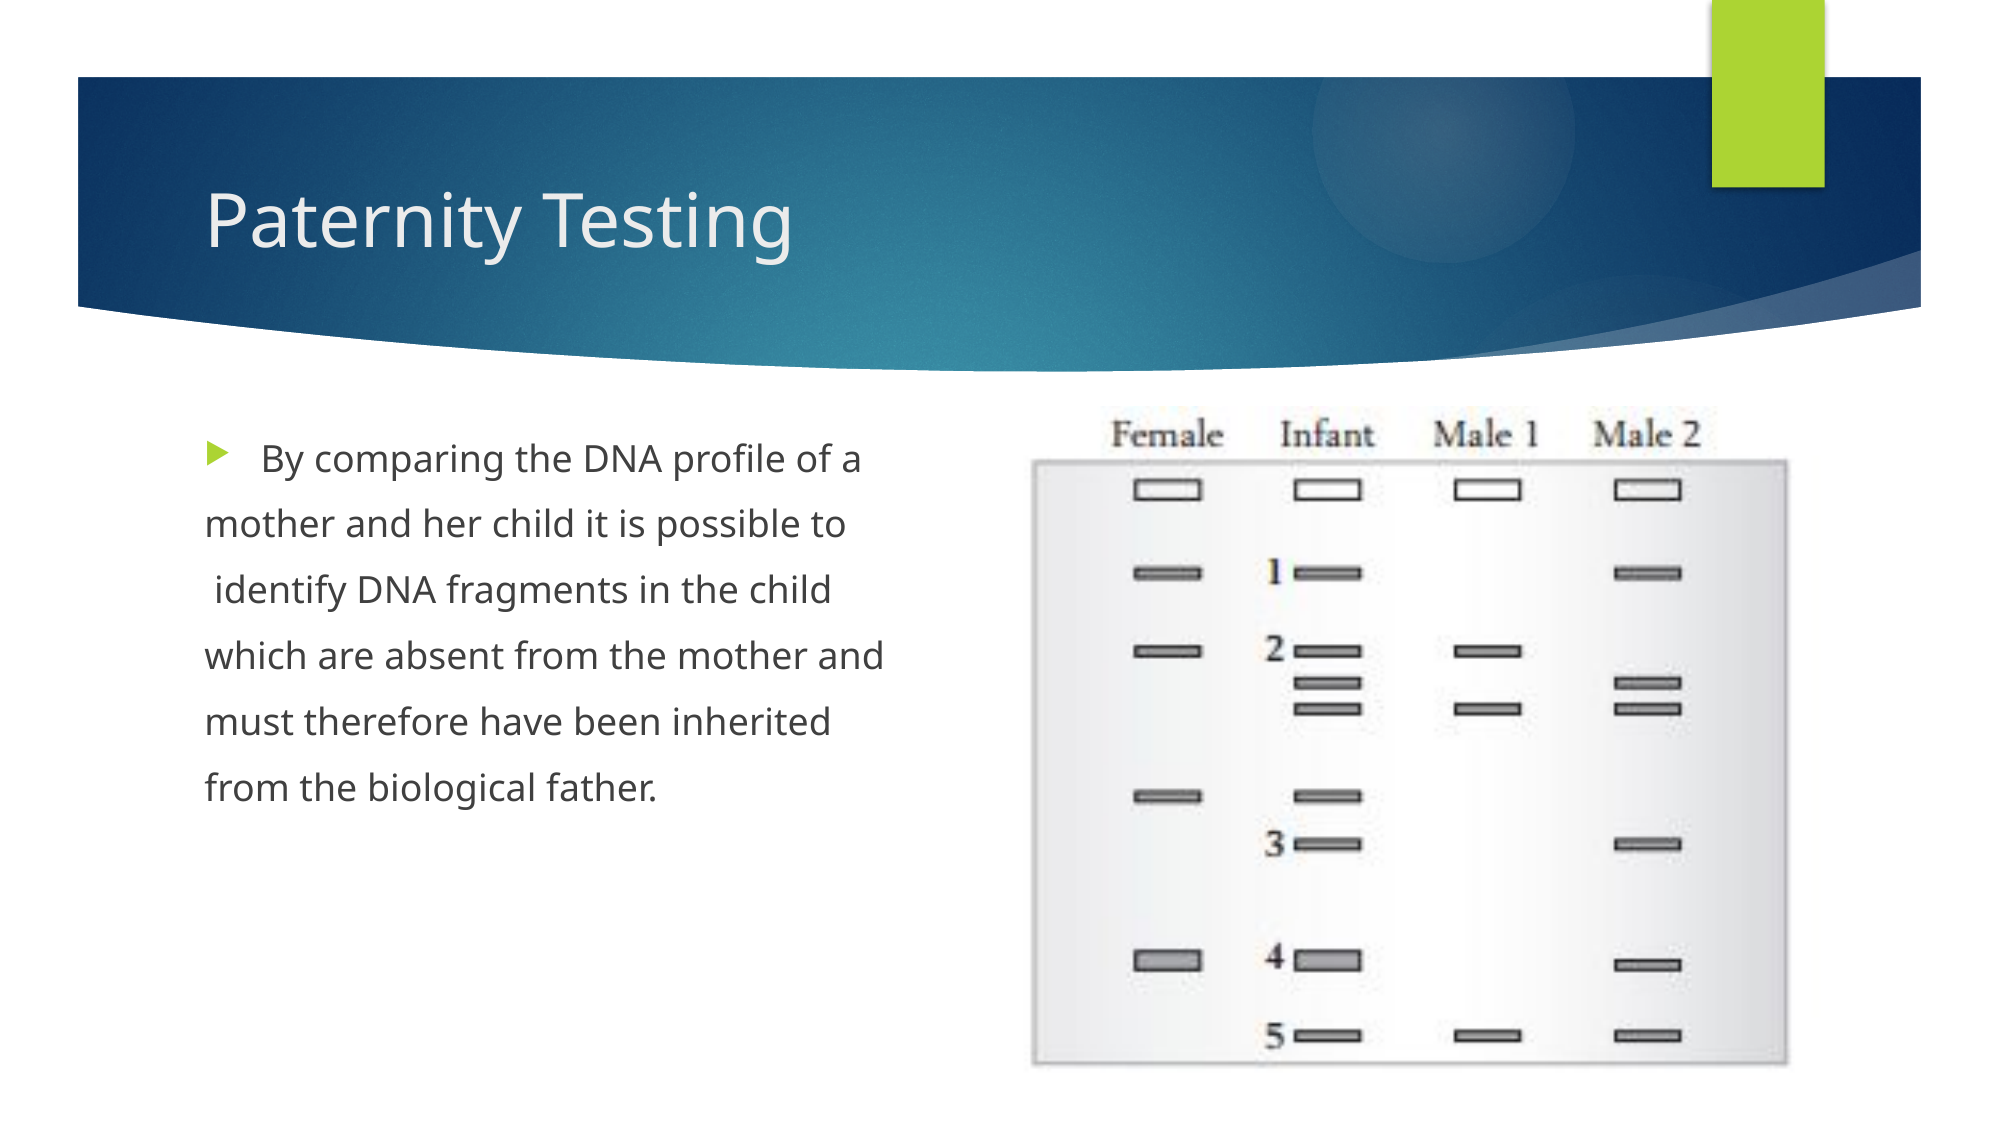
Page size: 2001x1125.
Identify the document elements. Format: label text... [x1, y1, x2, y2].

list By comparing the DNA profile of a mother and her child it is possible to identify DNA fragments in the child which are absent from the mother and must therefore have been inherited from the biological father. [189, 427, 981, 988]
picture [1000, 405, 1830, 1101]
title Paternity Testing [189, 159, 1627, 276]
